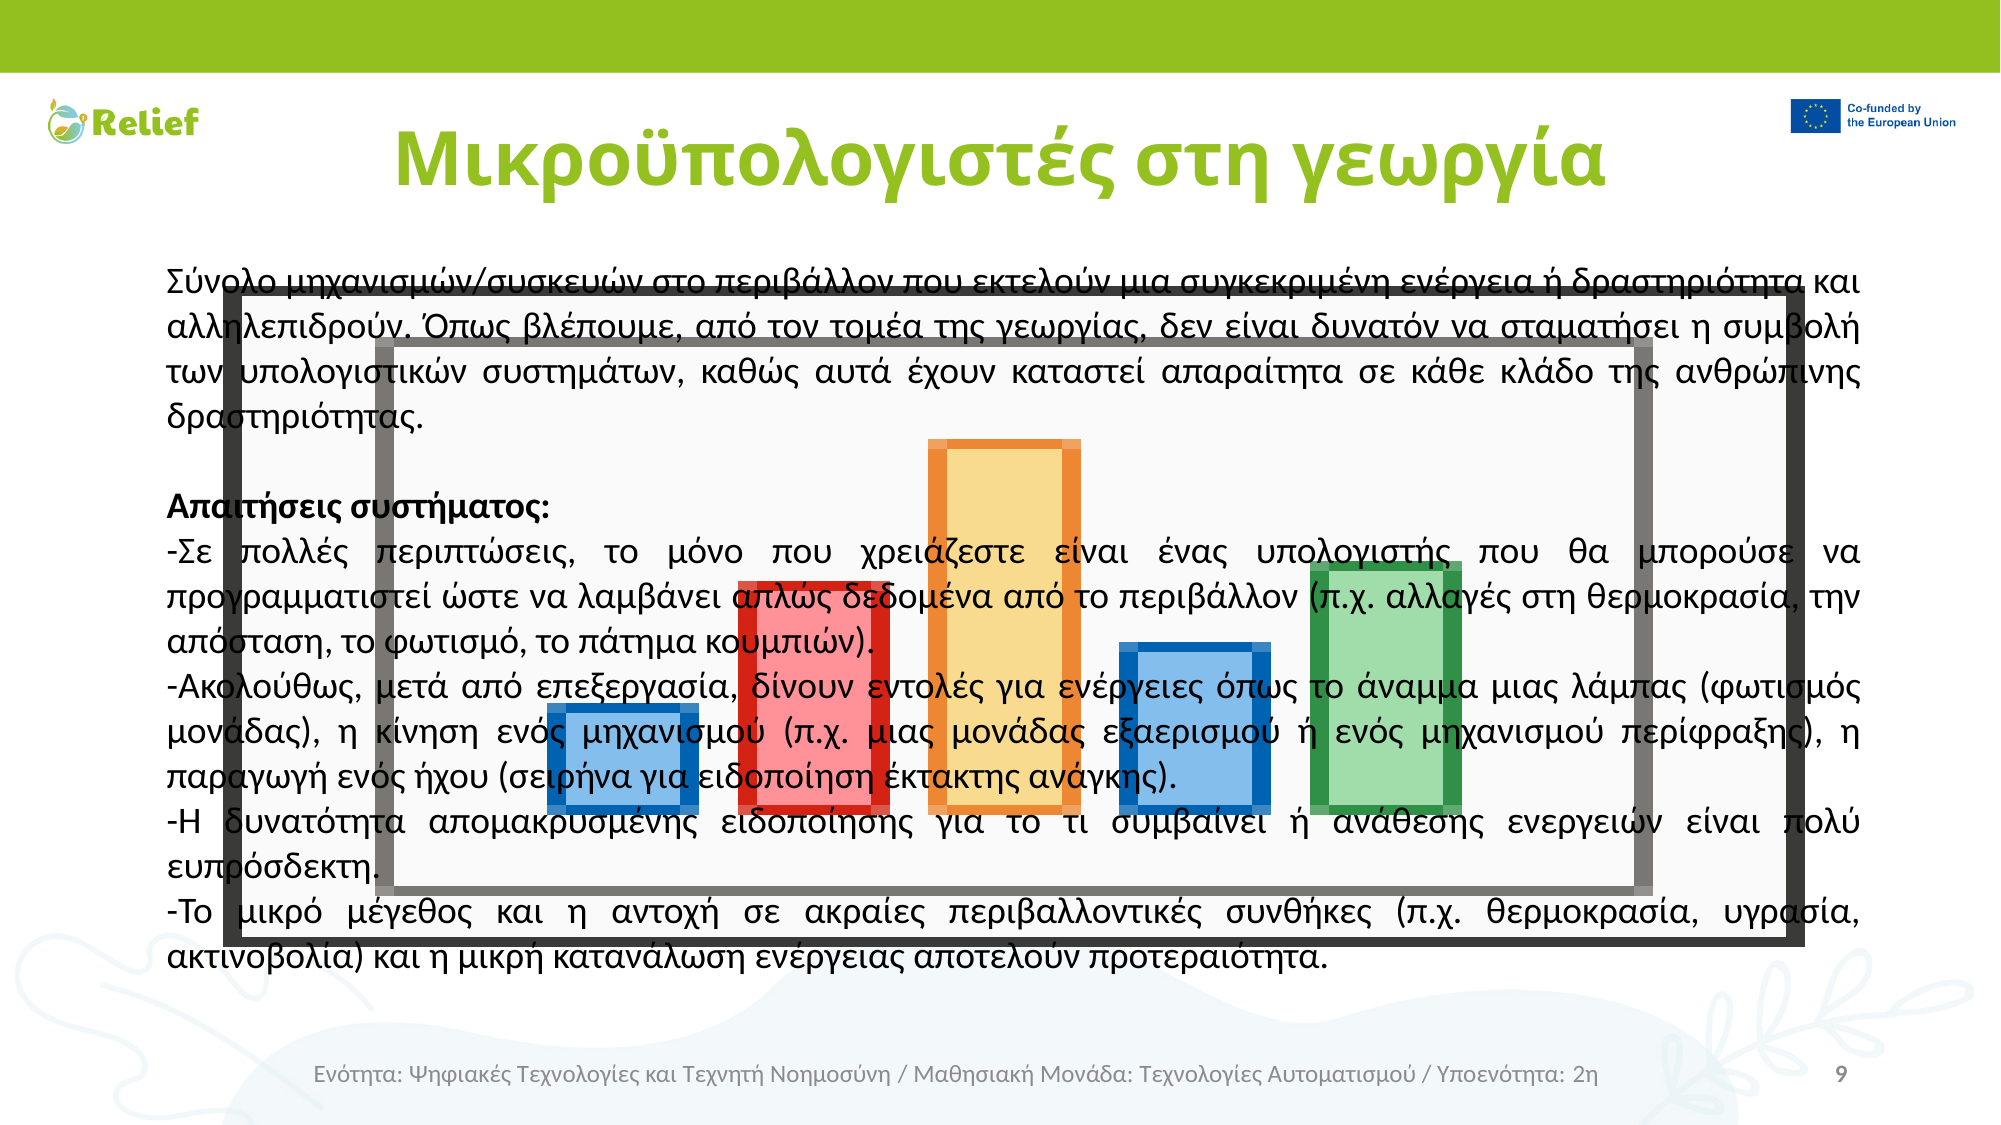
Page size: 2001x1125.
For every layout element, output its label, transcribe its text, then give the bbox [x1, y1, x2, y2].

title Μικροϋπολογιστές στη γεωργία [137, 111, 1863, 211]
slide_number 9 [1787, 1042, 1863, 1103]
picture [0, 0, 2001, 1125]
text_box Σύνολο μηχανισμών/συσκευών στο περιβάλλον που εκτελούν μια συγκεκριμένη ενέργεια ή δραστηριότητα και αλληλεπιδρούν. Όπως βλέπουμε, από τον τομέα της γεωργίας, δεν είναι δυνατόν να σταματήσει η συμβολή των υπολογιστικών συστημάτων, καθώς αυτά έχουν καταστεί απαραίτητα σε κάθε κλάδο της ανθρώπινης δραστηριότητας. Απαιτήσεις συστήματος: -Σε πολλές περιπτώσεις, το μόνο που χρειάζεστε είναι ένας υπολογιστής που θα μπορούσε να προγραμματιστεί ώστε να λαμβάνει απλώς δεδομένα από το περιβάλλον (π.χ. αλλαγές στη θερμοκρασία, την απόσταση, το φωτισμό, το πάτημα κουμπιών). -Ακολούθως, μετά από επεξεργασία, δίνουν εντολές για ενέργειες όπως το άναμμα μιας λάμπας (φωτισμός μονάδας), η κίνηση ενός μηχανισμού (π.χ. μιας μονάδας εξαερισμού ή ενός μηχανισμού περίφραξης), η παραγωγή ενός ήχου (σειρήνα για ειδοποίηση έκτακτης ανάγκης). -Η δυνατότητα απομακρυσμένης ειδοποίησης για το τι συμβαίνει ή ανάθεσης ενεργειών είναι πολύ ευπρόσδεκτη. -Το μικρό μέγεθος και η αντοχή σε ακραίες περιβαλλοντικές συνθήκες (π.χ. θερμοκρασία, υγρασία, ακτινοβολία) και η μικρή κατανάλωση ενέργειας αποτελούν προτεραιότητα. [166, 256, 1863, 978]
text_box Ενότητα: Ψηφιακές Τεχνολογίες και Τεχνητή Νοημοσύνη / Μαθησιακή Μονάδα: Τεχνολογίες Αυτοματισμού / Υποενότητα: 2η [137, 1023, 1775, 1122]
